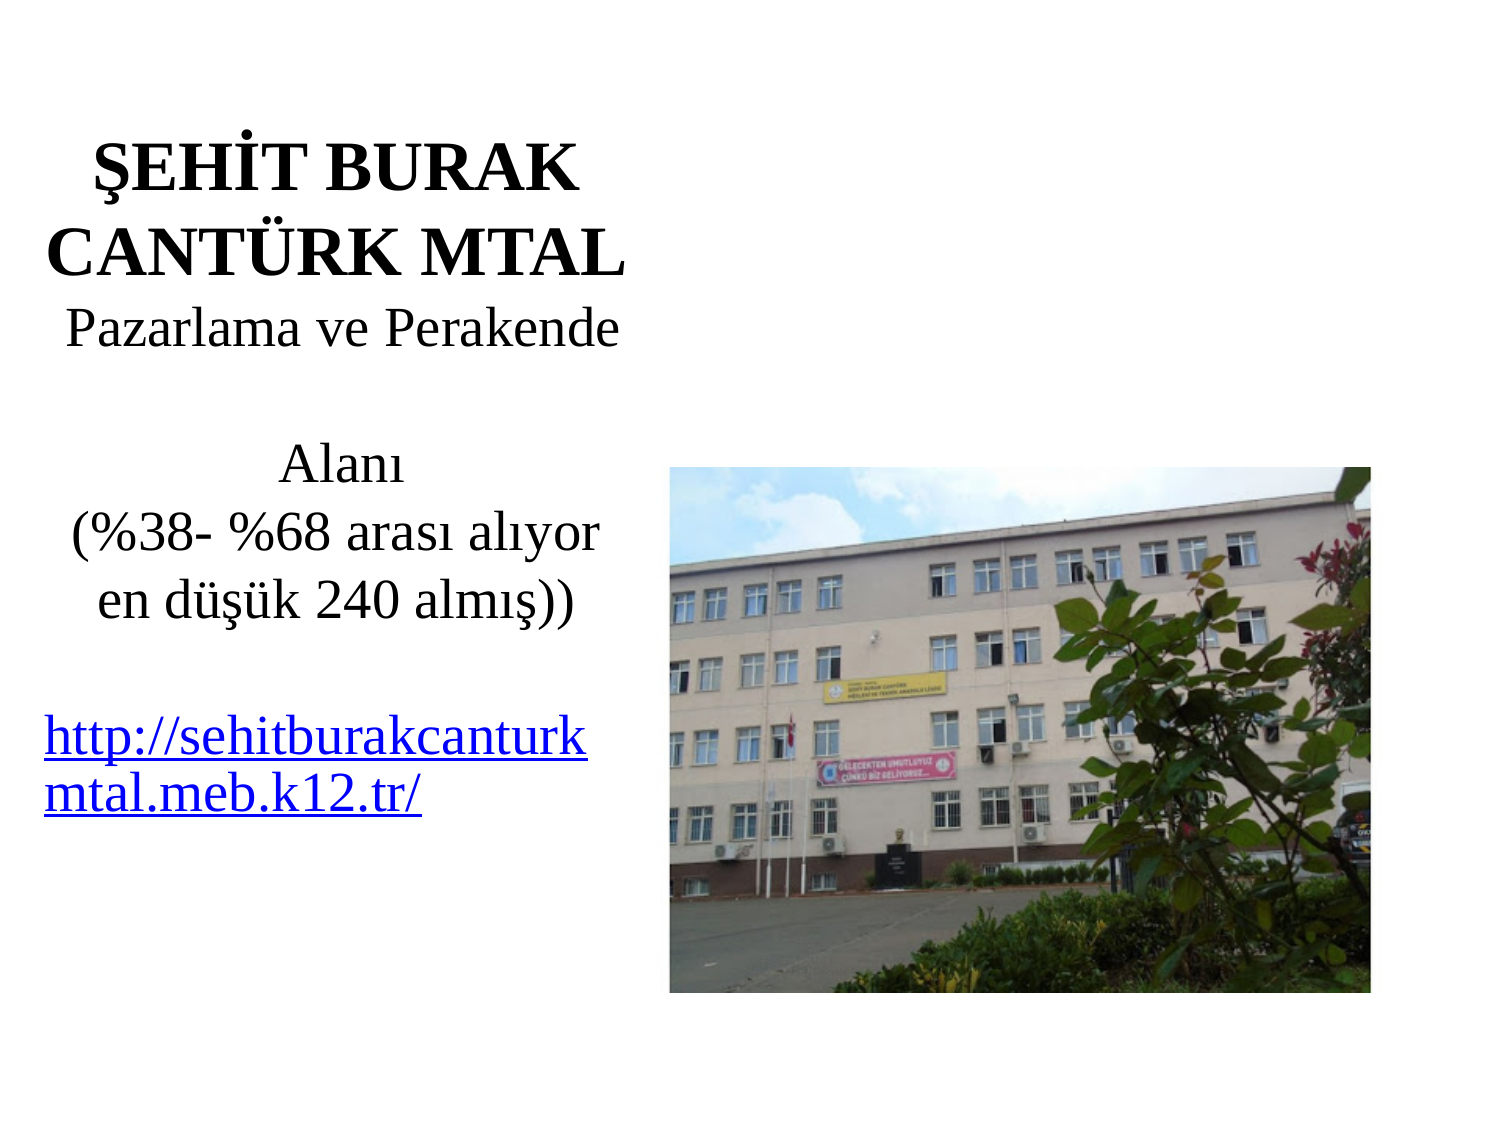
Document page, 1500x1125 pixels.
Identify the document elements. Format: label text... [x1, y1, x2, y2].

title ŞEHİT BURAK CANTÜRK MTAL Pazarlama ve Perakende Alanı (%38- %68 arası alıyor en düşük 240 almış)) http://sehitburakcanturkmtal.meb.k12.tr/ [29, 101, 644, 988]
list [619, 467, 1421, 994]
